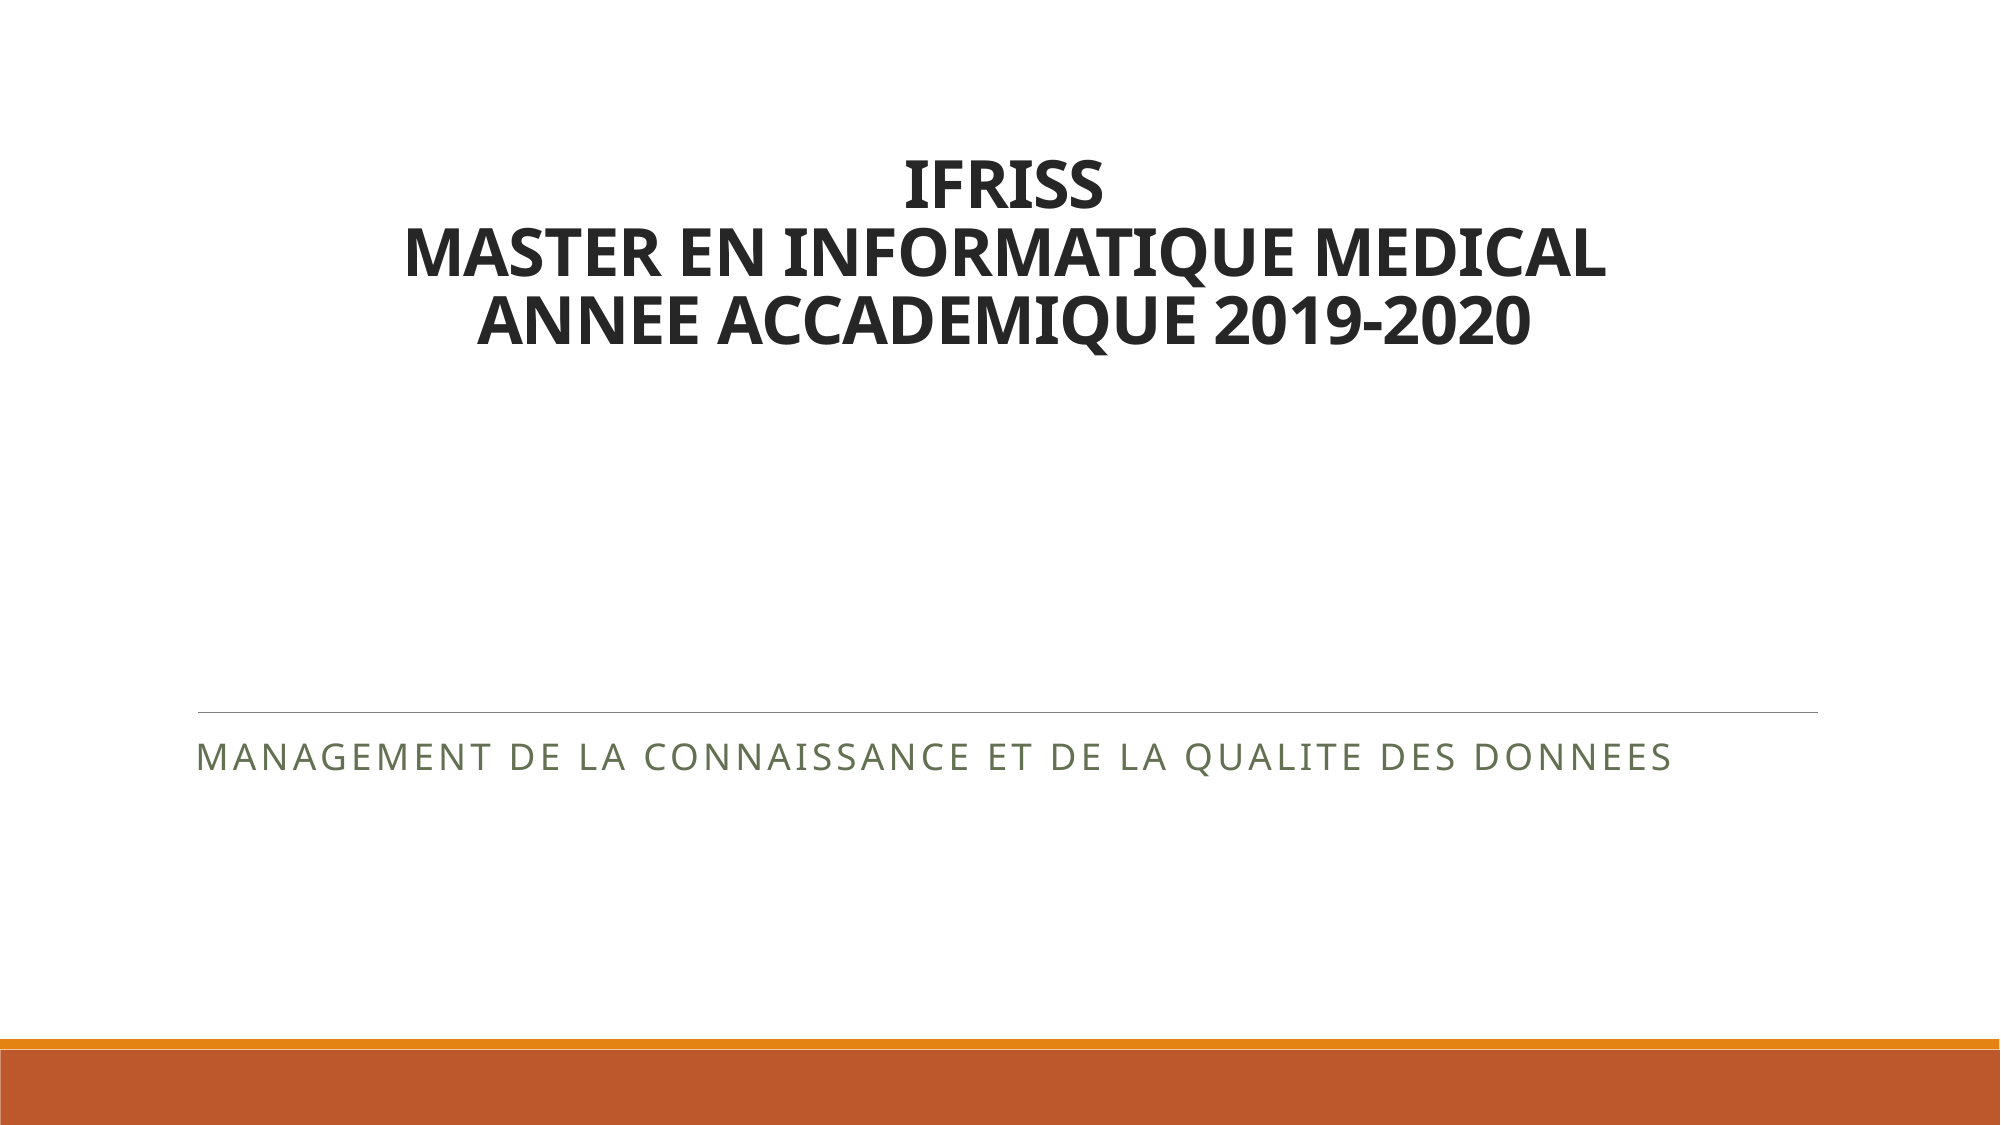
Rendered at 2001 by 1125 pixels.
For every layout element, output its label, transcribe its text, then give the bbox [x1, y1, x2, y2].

title IFRISS MASTER EN INFORMATIQUE MEDICAL ANNEE ACCADEMIQUE 2019-2020 [180, 124, 1830, 366]
subtitle MANAGEMENT DE LA CONNAISSANCE ET DE LA QUALITE DES DONNEES [180, 730, 1831, 807]
